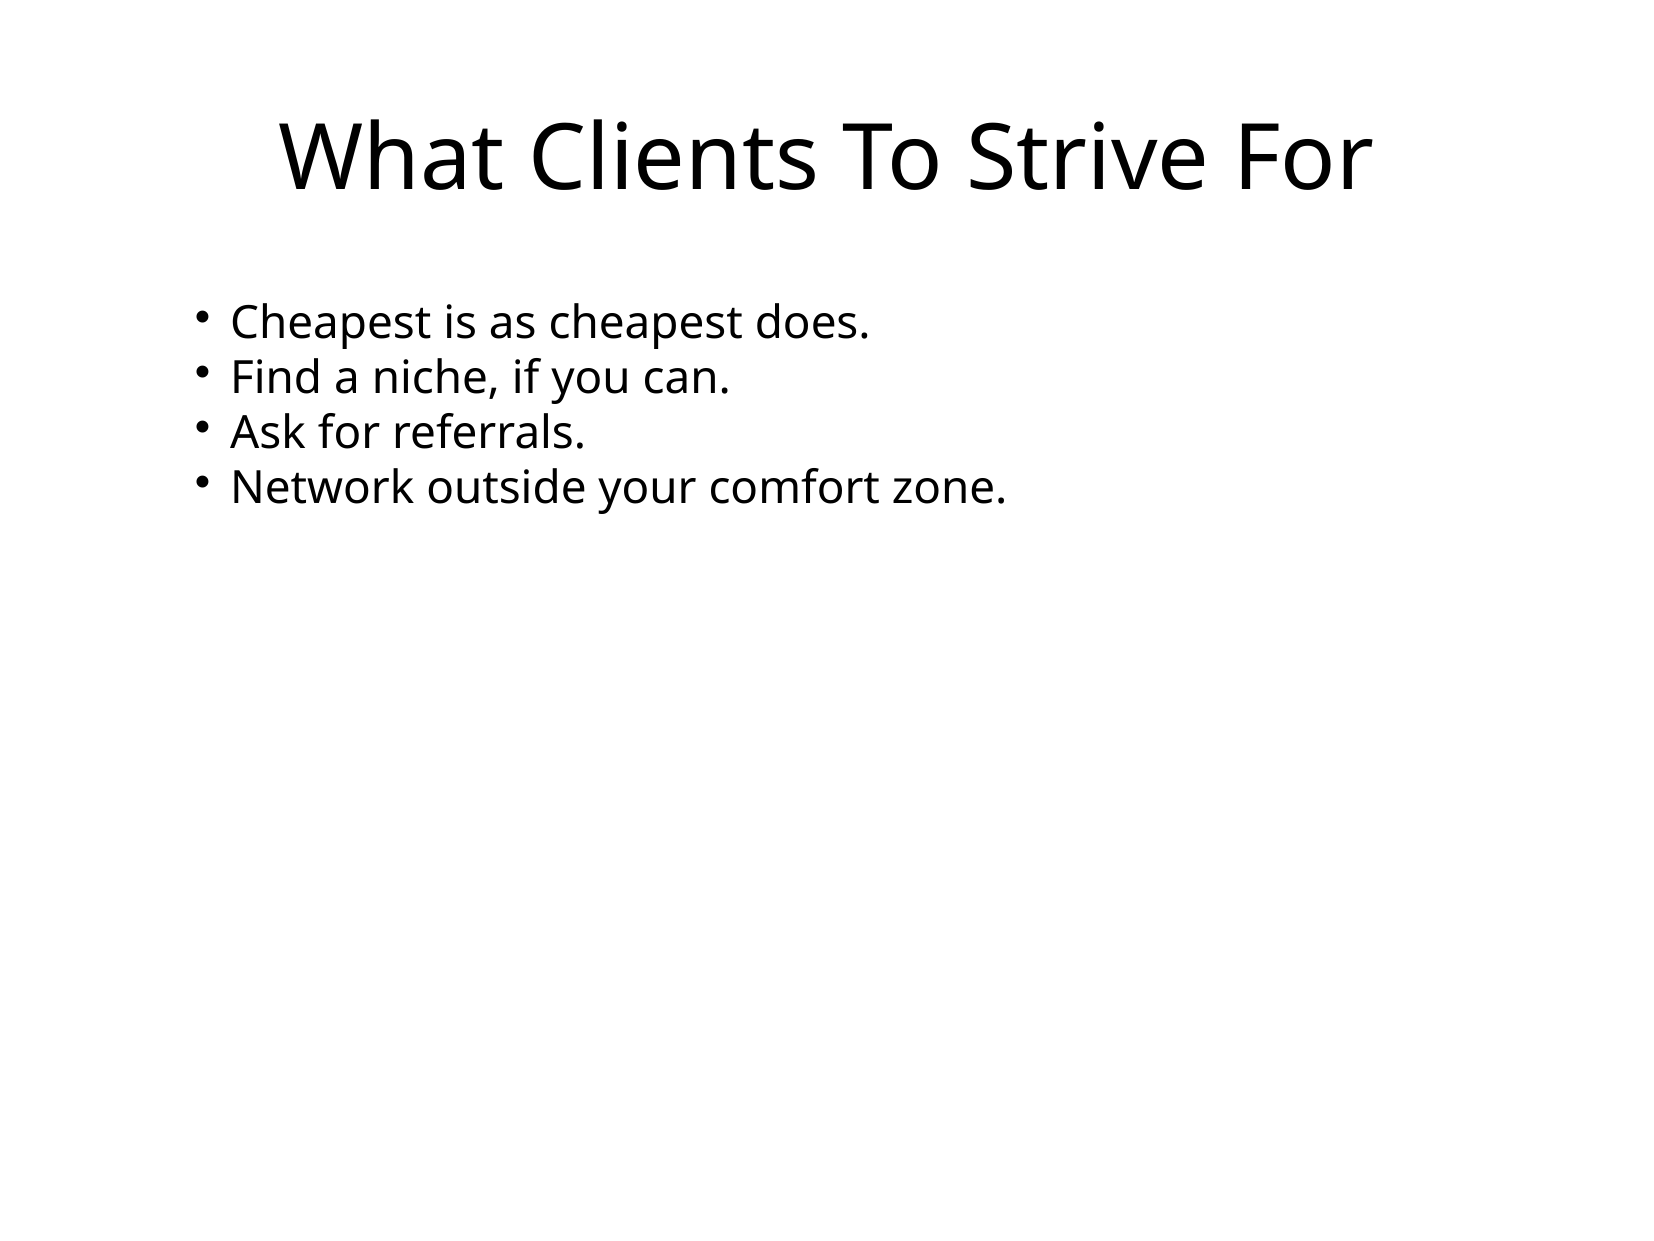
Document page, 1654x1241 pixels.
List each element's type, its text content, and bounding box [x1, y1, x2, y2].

text_box What Clients To Strive For [82, 49, 1571, 257]
text_box Cheapest is as cheapest does. Find a niche, if you can. Ask for referrals. Network outside your comfort zone. [179, 285, 1440, 641]
